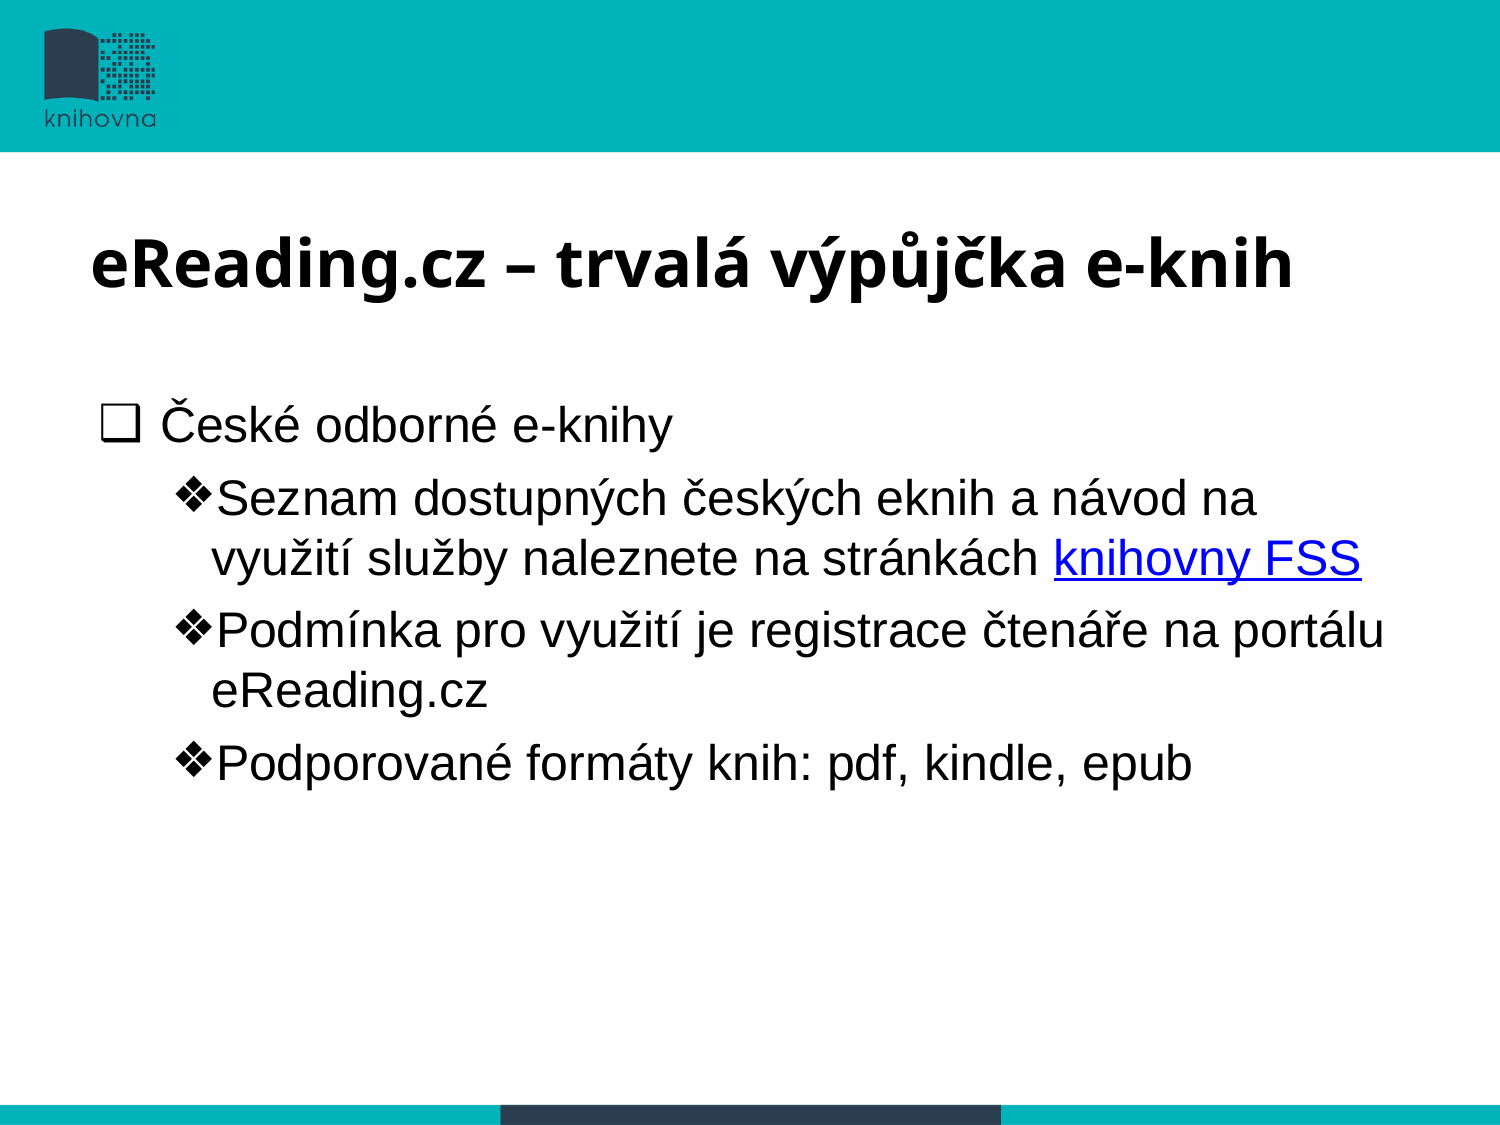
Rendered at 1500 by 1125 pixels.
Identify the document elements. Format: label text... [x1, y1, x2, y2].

picture [0, 0, 1500, 1125]
list České odborné e-knihy Seznam dostupných českých eknih a návod na využití služby naleznete na stránkách knihovny FSS Podmínka pro využití je registrace čtenáře na portálu eReading.cz Podporované formáty knih: pdf, kindle, epub [75, 385, 1425, 1005]
title eReading.cz – trvalá výpůjčka e-knih [75, 184, 1425, 338]
